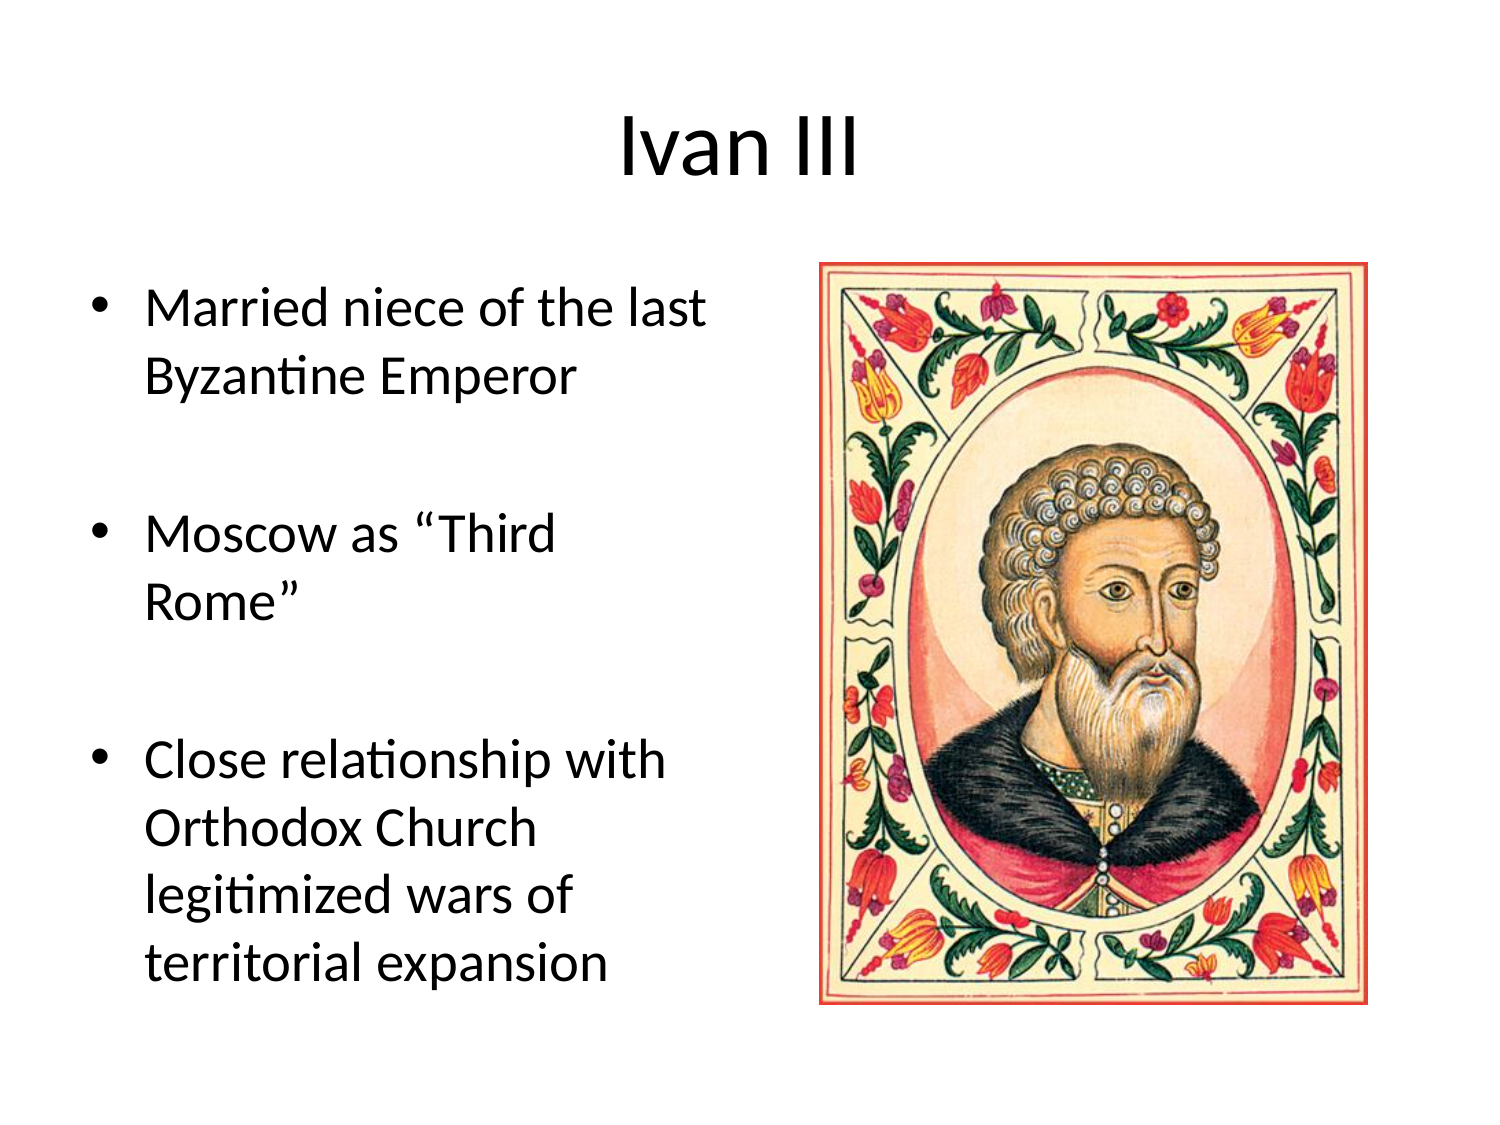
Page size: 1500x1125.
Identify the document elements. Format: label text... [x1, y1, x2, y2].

title Ivan III [75, 45, 1425, 233]
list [819, 262, 1368, 1006]
list Married niece of the last Byzantine Emperor Moscow as “Third Rome” Close relationship with Orthodox Church legitimized wars of territorial expansion [75, 262, 738, 1005]
